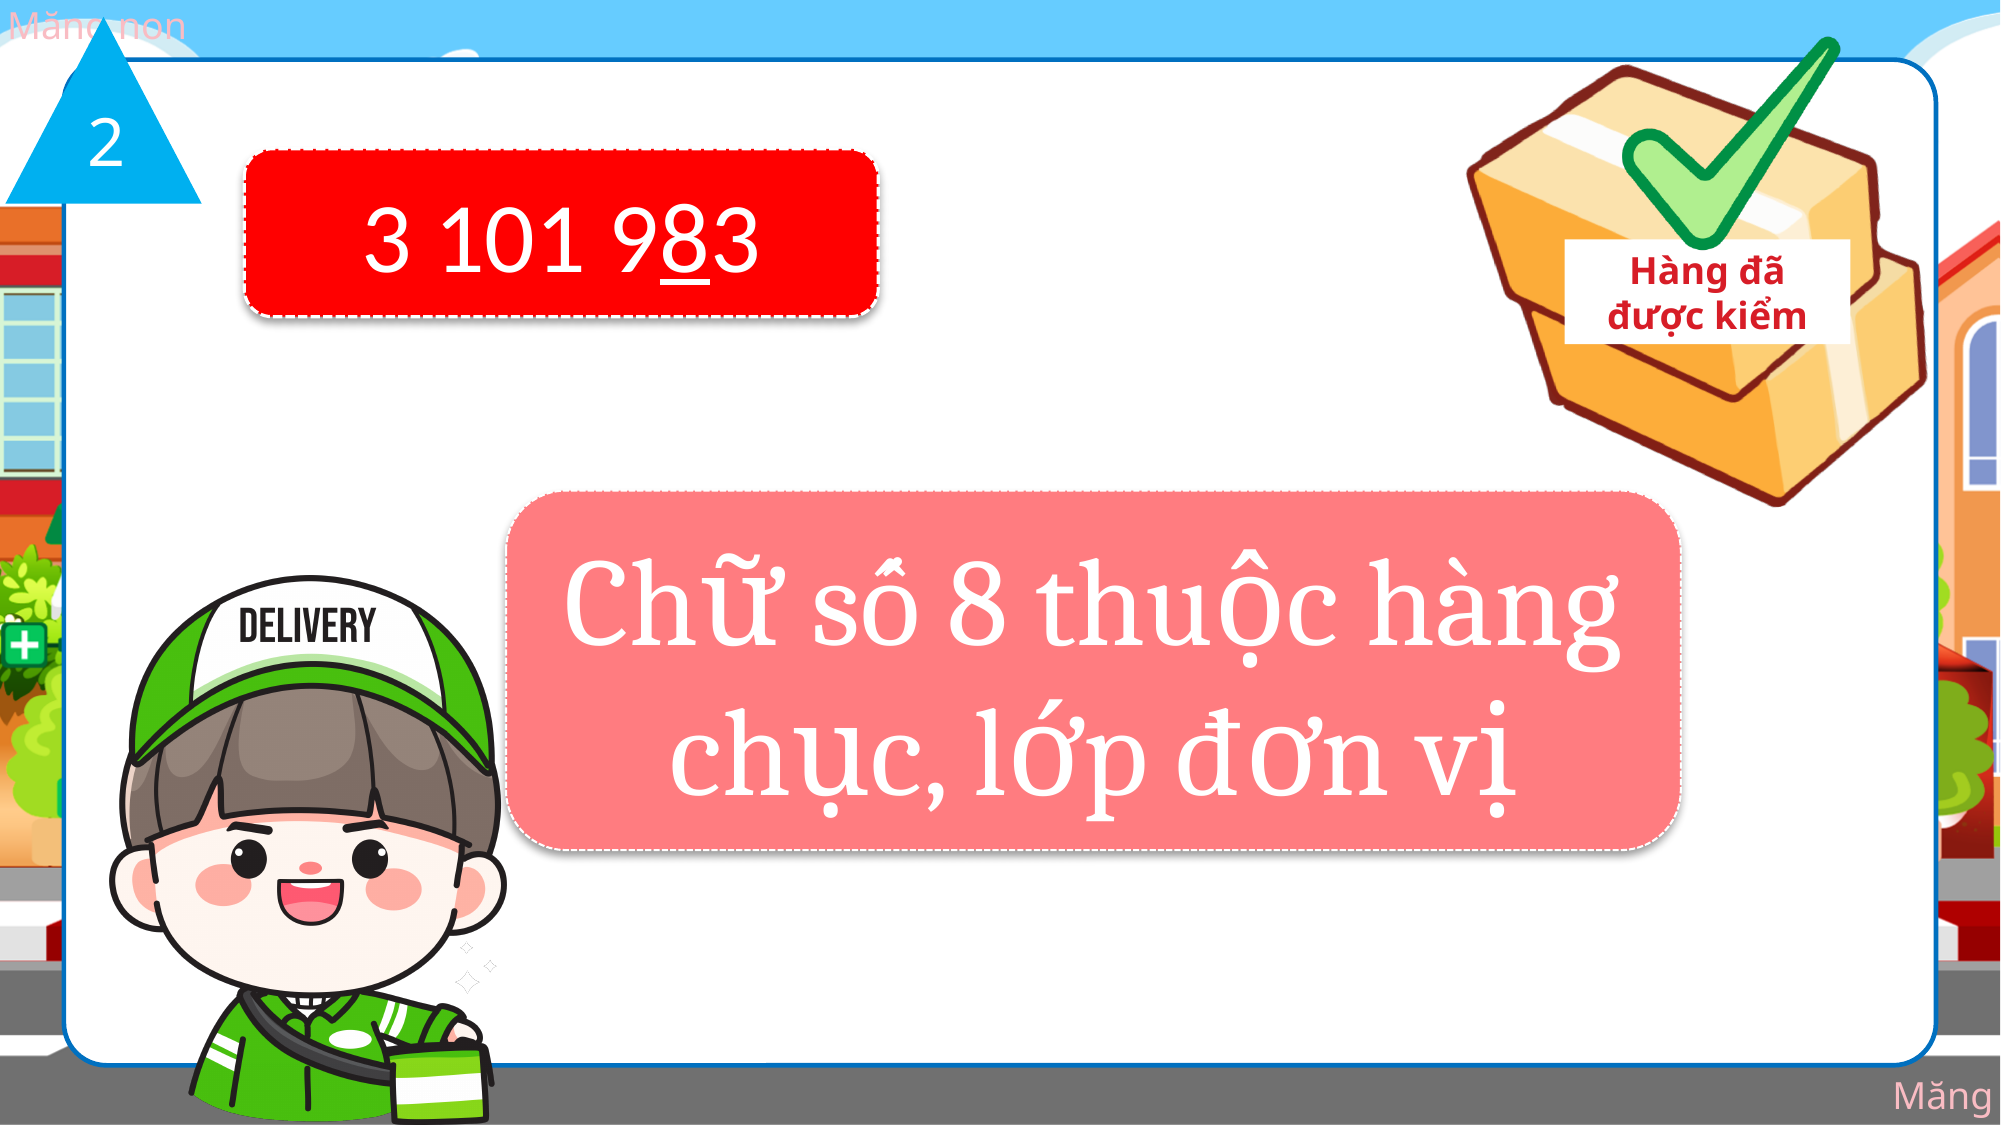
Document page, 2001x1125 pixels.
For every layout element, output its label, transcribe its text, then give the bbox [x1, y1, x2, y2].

picture [0, 0, 2001, 1125]
text_box [507, 480, 1938, 1067]
text_box [1920, 67, 1937, 360]
text_box [62, 58, 1487, 1067]
text_box 3 101 983 [242, 147, 880, 319]
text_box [5, 16, 202, 204]
text_box Chữ số 8 thuộc hàng chục, lớp đơn vị [505, 489, 1682, 852]
